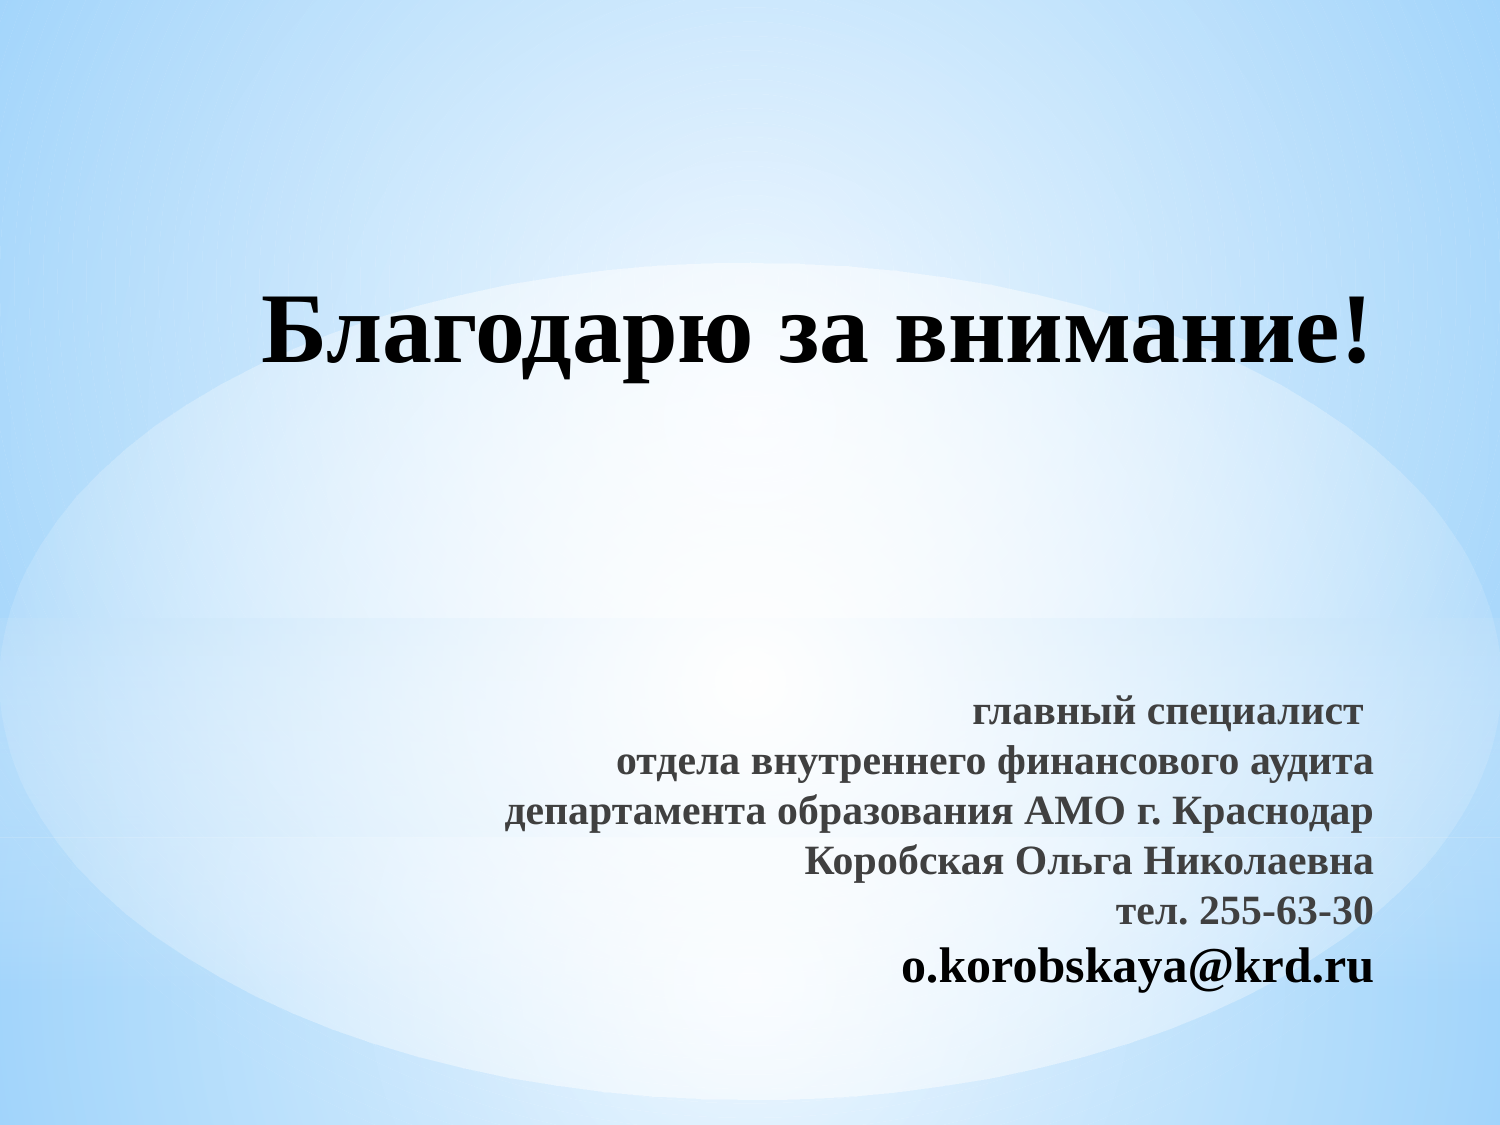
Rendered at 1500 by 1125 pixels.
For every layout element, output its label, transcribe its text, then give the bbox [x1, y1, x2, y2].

title Благодарю за внимание! главный специалист отдела внутреннего финансового аудита департамента образования АМО г. Краснодар Коробская Ольга Николаевна тел. 255-63-30 o.korobskaya@krd.ru [159, 255, 1390, 1000]
text_box [301, 185, 1500, 493]
list [824, 763, 1412, 1035]
